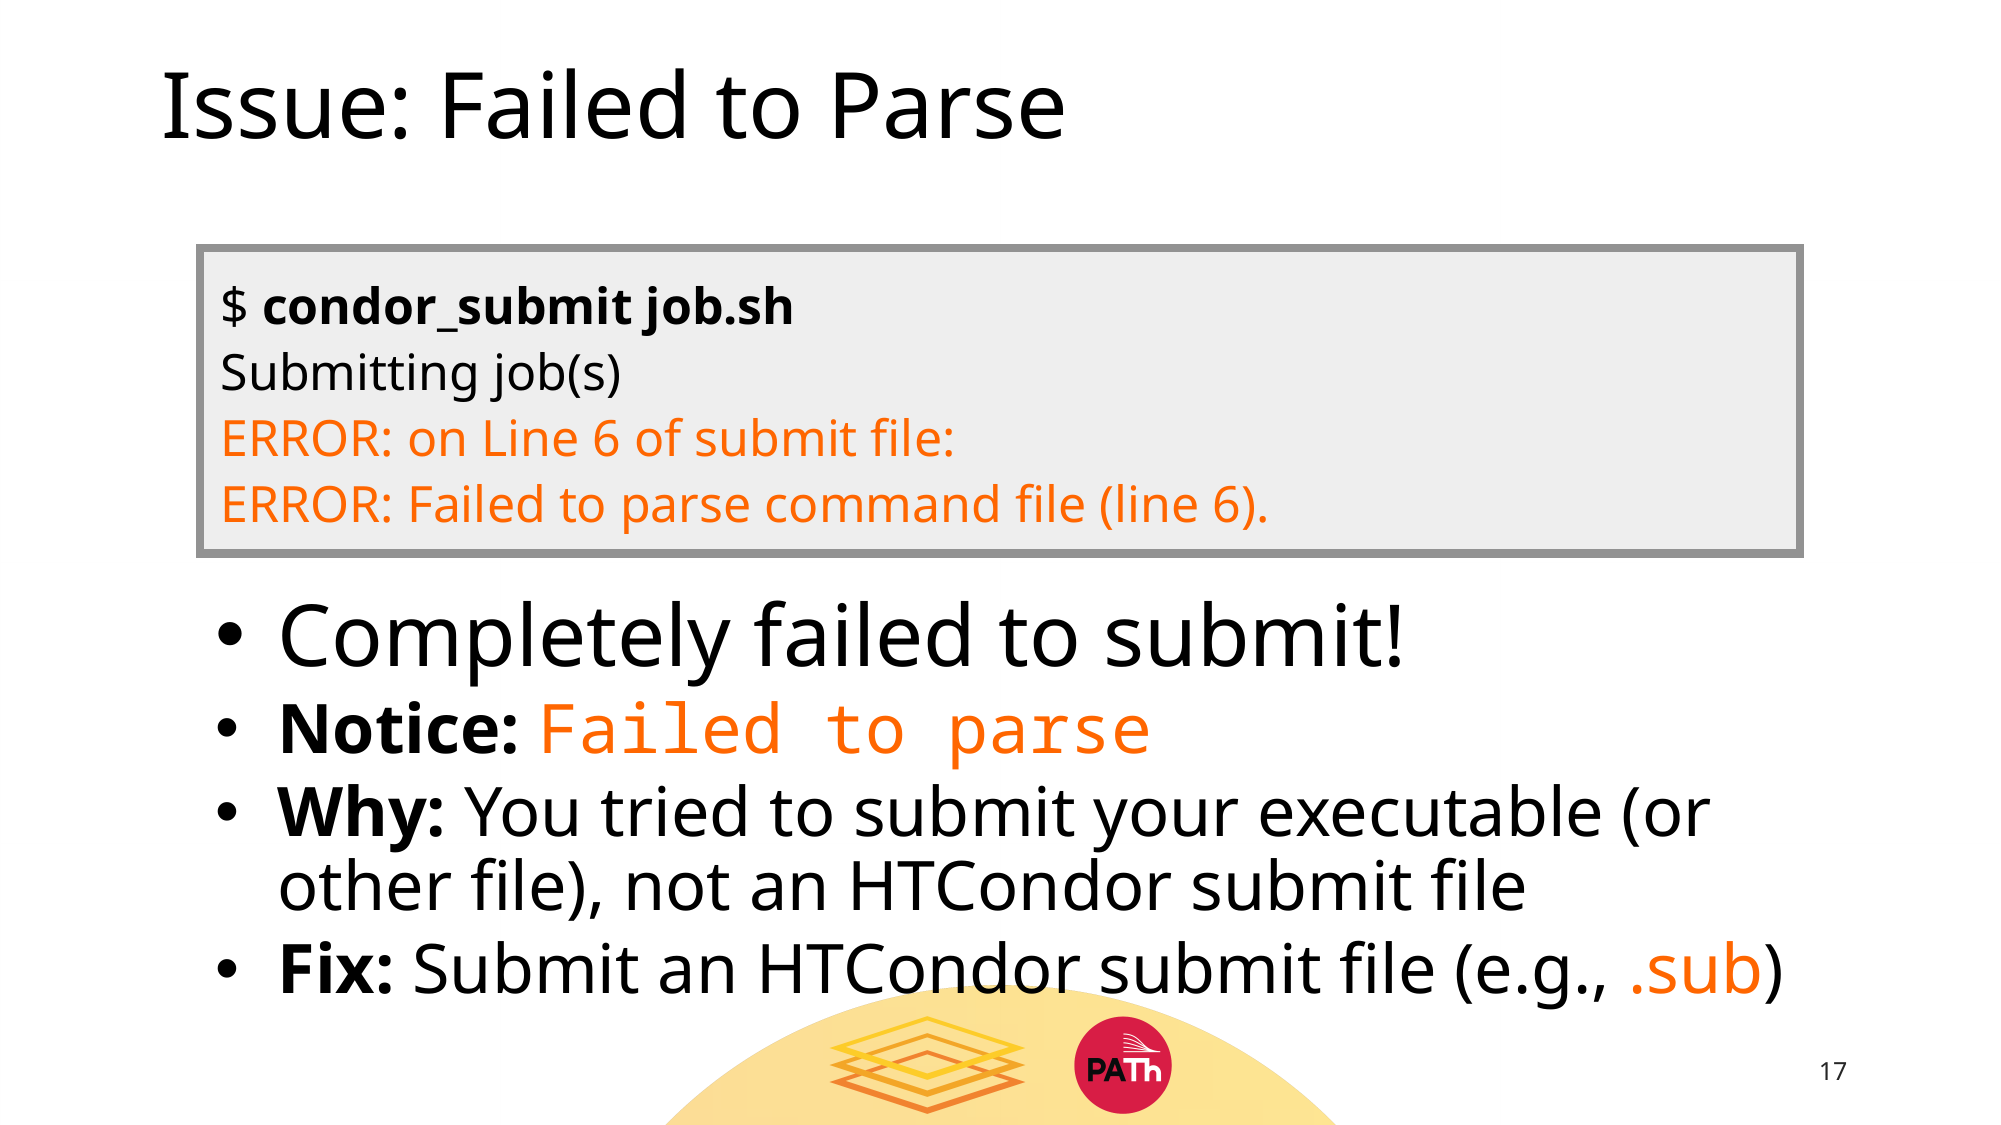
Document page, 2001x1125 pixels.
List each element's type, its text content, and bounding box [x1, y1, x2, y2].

title Issue: Failed to Parse [146, 0, 1715, 218]
picture [0, 0, 2001, 1125]
text_box $ condor_submit job.sh Submitting job(s) ERROR: on Line 6 of submit file: ERROR: Failed to parse command file (line 6). [200, 248, 1800, 554]
slide_number 17 [1412, 1042, 1863, 1103]
list Completely failed to submit! Notice: Failed to parse Why: You tried to submit your executable (or other file), not an HTCondor submit file Fix: Submit an HTCondor submit file (e.g., .sub) [200, 584, 1800, 1043]
